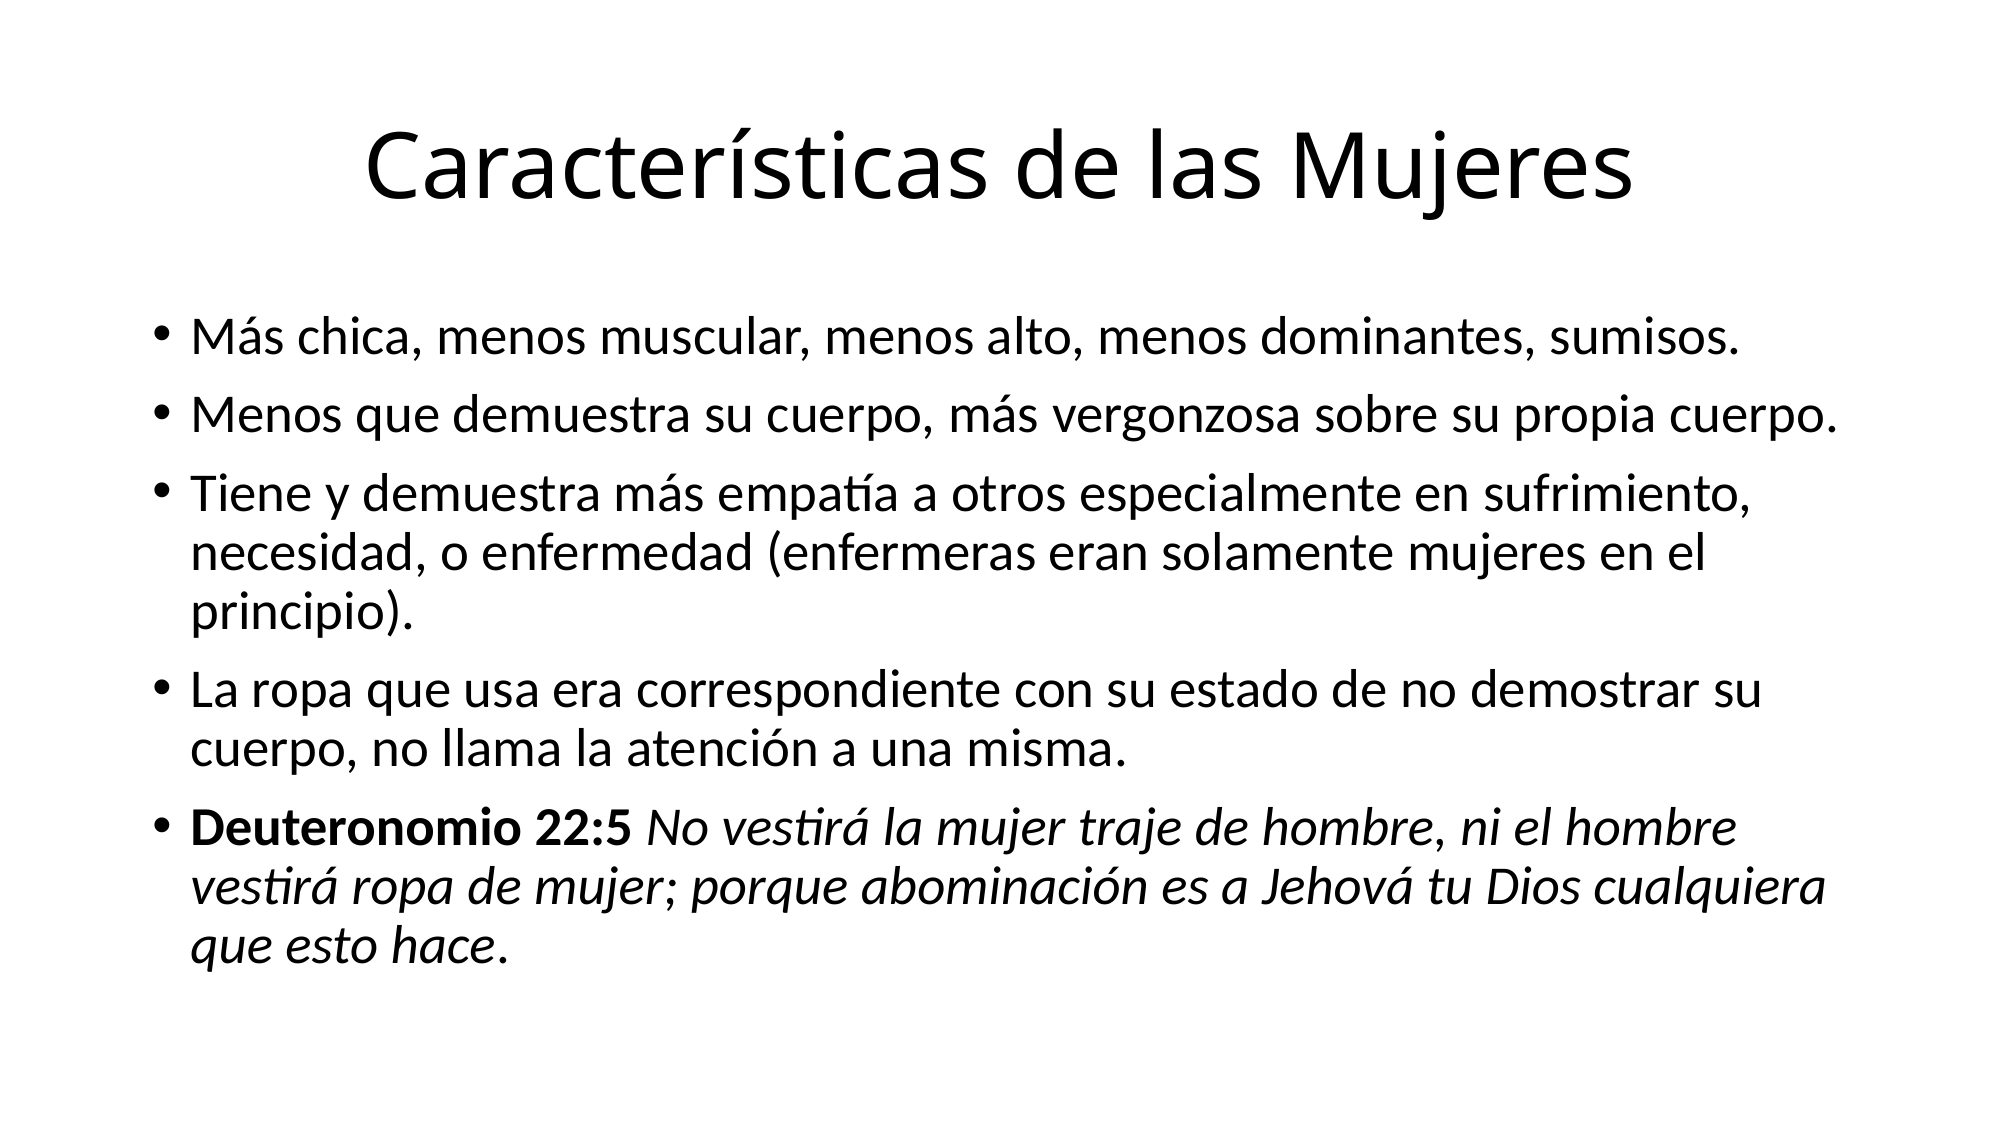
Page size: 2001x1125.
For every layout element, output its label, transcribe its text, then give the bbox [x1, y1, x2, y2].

title Características de las Mujeres [137, 59, 1863, 278]
list Más chica, menos muscular, menos alto, menos dominantes, sumisos. Menos que demuestra su cuerpo, más vergonzosa sobre su propia cuerpo. Tiene y demuestra más empatía a otros especialmente en sufrimiento, necesidad, o enfermedad (enfermeras eran solamente mujeres en el principio). La ropa que usa era correspondiente con su estado de no demostrar su cuerpo, no llama la atención a una misma. Deuteronomio 22:5 No vestirá la mujer traje de hombre, ni el hombre vestirá ropa de mujer; porque abominación es a Jehová tu Dios cualquiera que esto hace. [137, 299, 1863, 1014]
